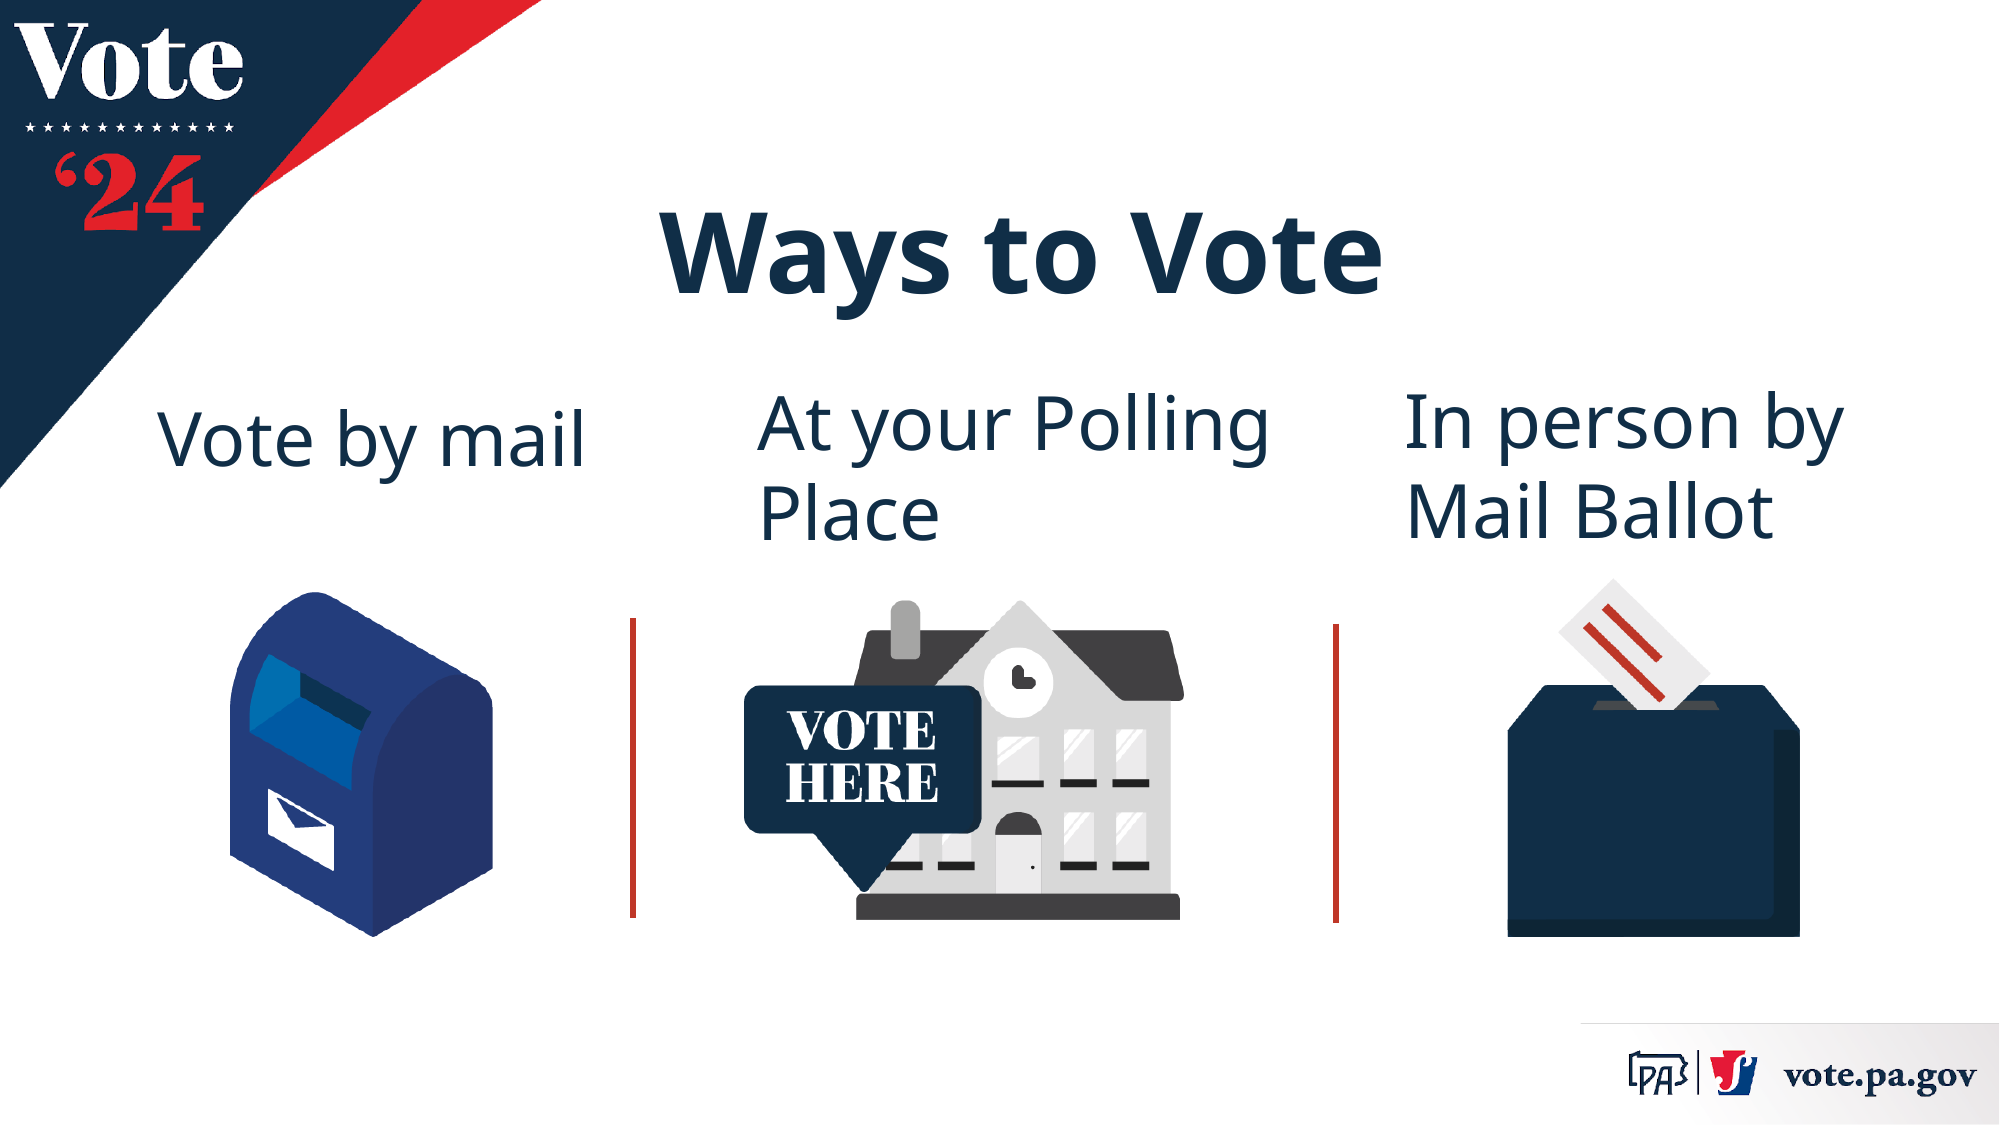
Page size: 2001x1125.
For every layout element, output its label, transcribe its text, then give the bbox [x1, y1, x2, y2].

picture [743, 600, 1184, 921]
text_box Vote by mail [142, 383, 634, 489]
text_box Ways to Vote [558, 189, 1488, 301]
picture [1467, 578, 2000, 1125]
picture [230, 592, 493, 938]
picture [0, 0, 588, 535]
text_box At your Polling Place [742, 368, 1290, 564]
text_box In person by Mail Ballot [1389, 365, 1881, 561]
